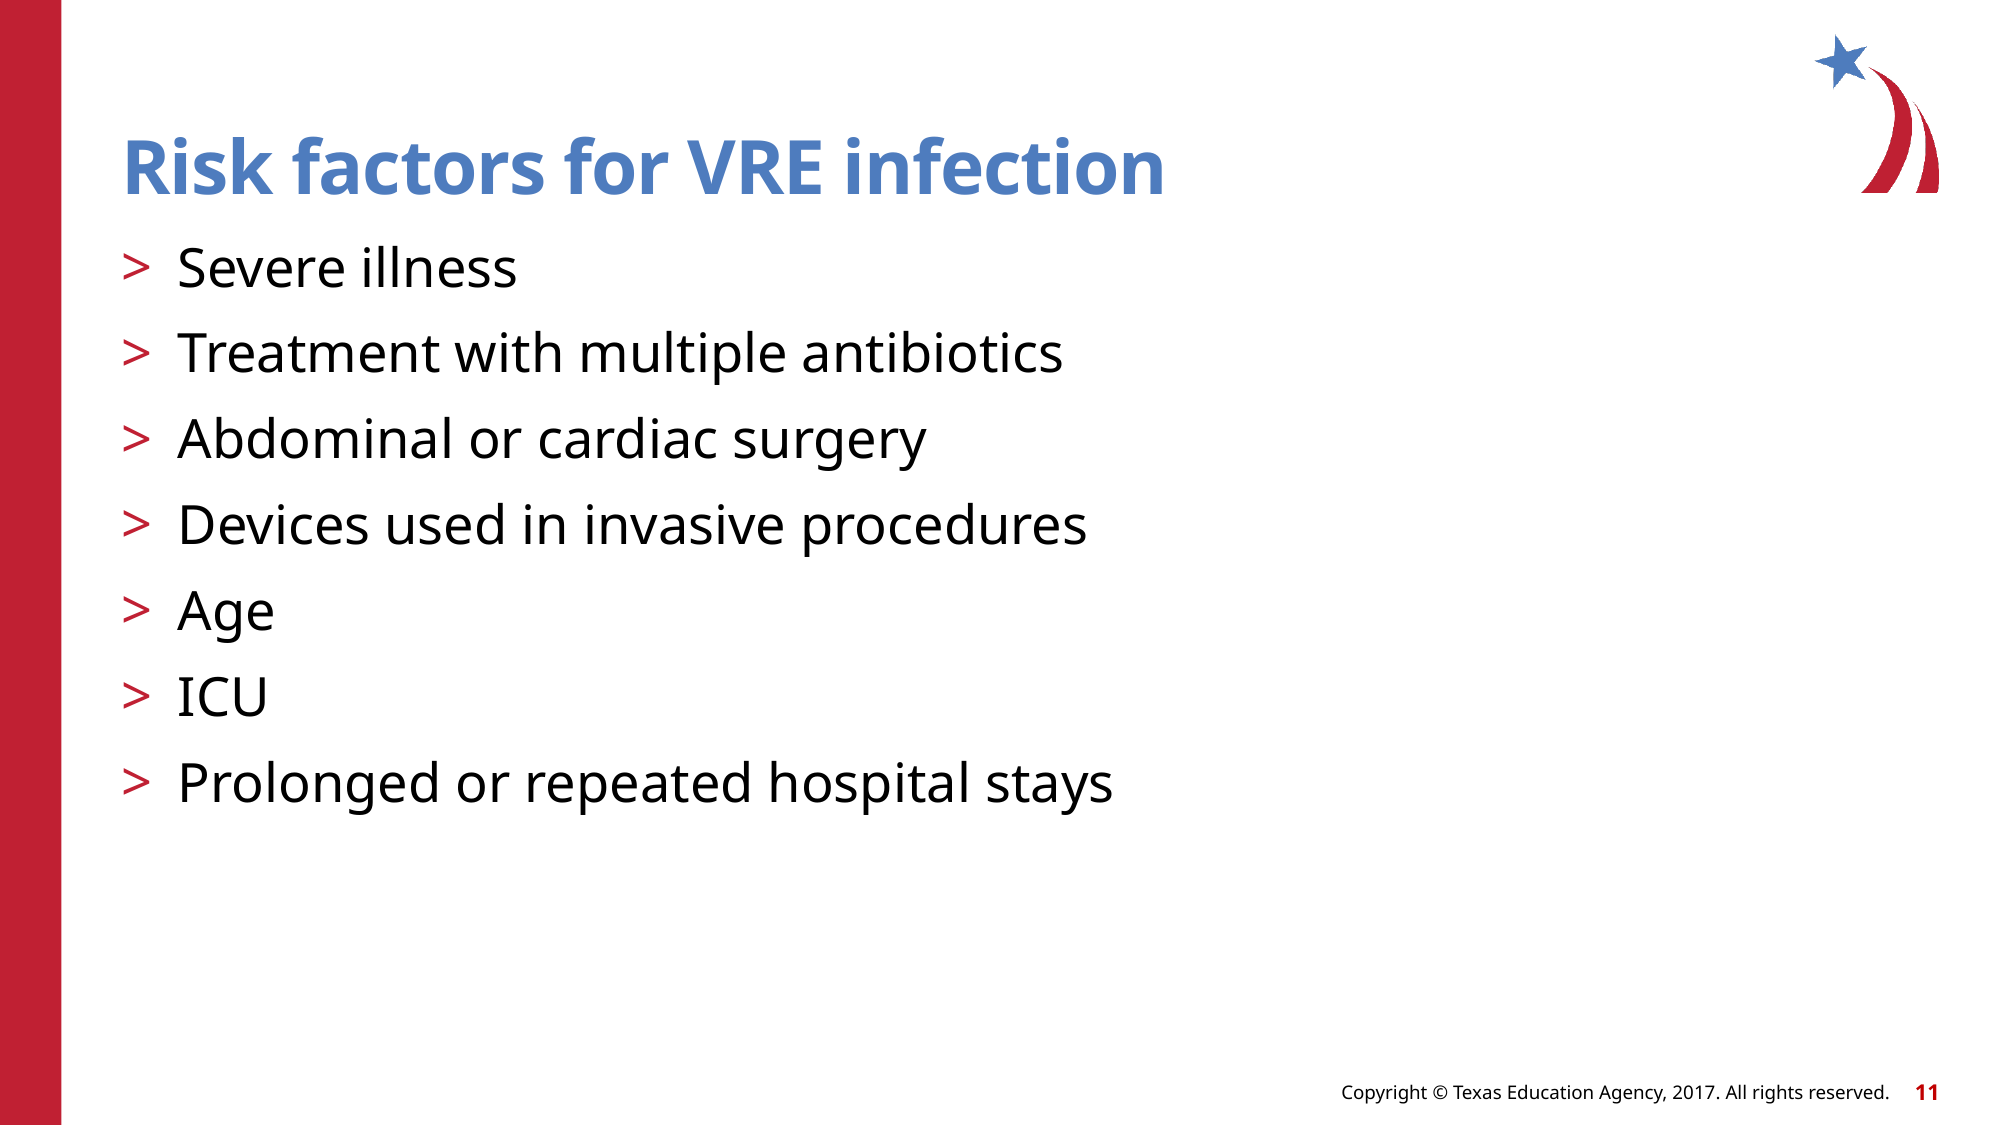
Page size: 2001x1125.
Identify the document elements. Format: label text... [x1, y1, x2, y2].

title Risk factors for VRE infection [121, 66, 1772, 211]
picture [1814, 34, 1939, 193]
list Severe illness Treatment with multiple antibiotics Abdominal or cardiac surgery Devices used in invasive procedures Age ICU Prolonged or repeated hospital stays [121, 233, 1936, 1010]
